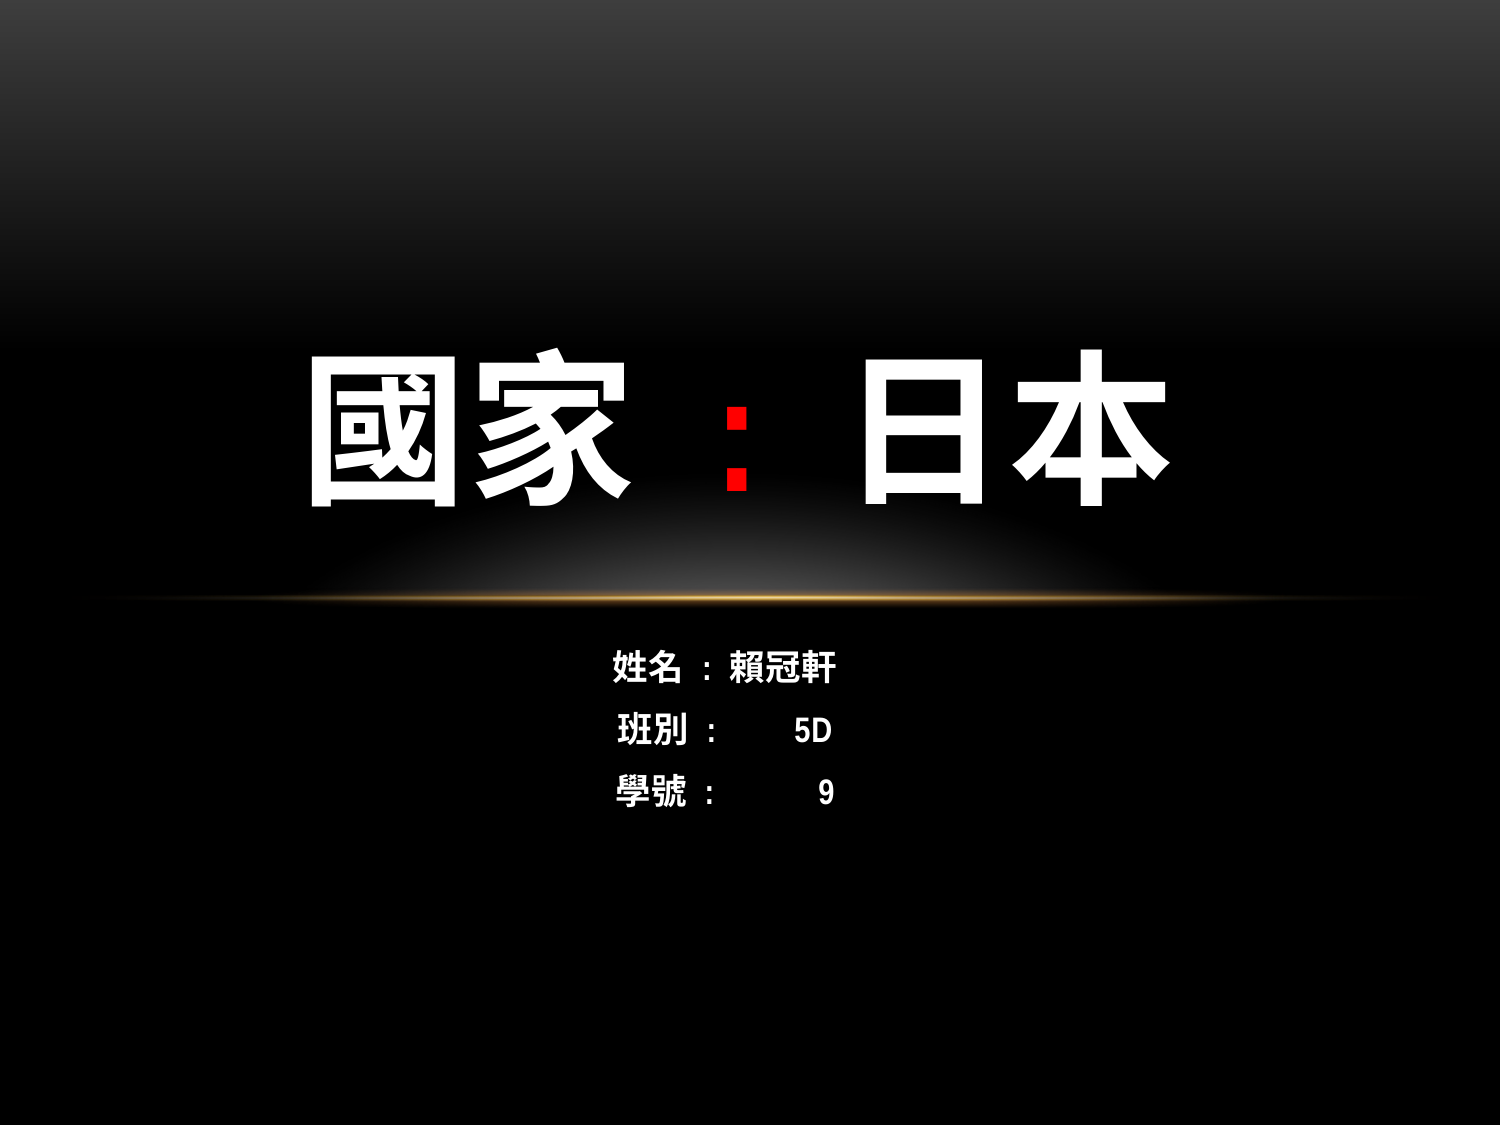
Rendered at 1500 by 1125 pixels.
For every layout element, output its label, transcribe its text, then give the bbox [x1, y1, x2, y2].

subtitle 姓名 : 賴冠軒 班別 : 5D 學號 : 9 [200, 637, 1250, 925]
title 國家 : 日本 [100, 290, 1376, 532]
picture [0, 0, 1500, 750]
